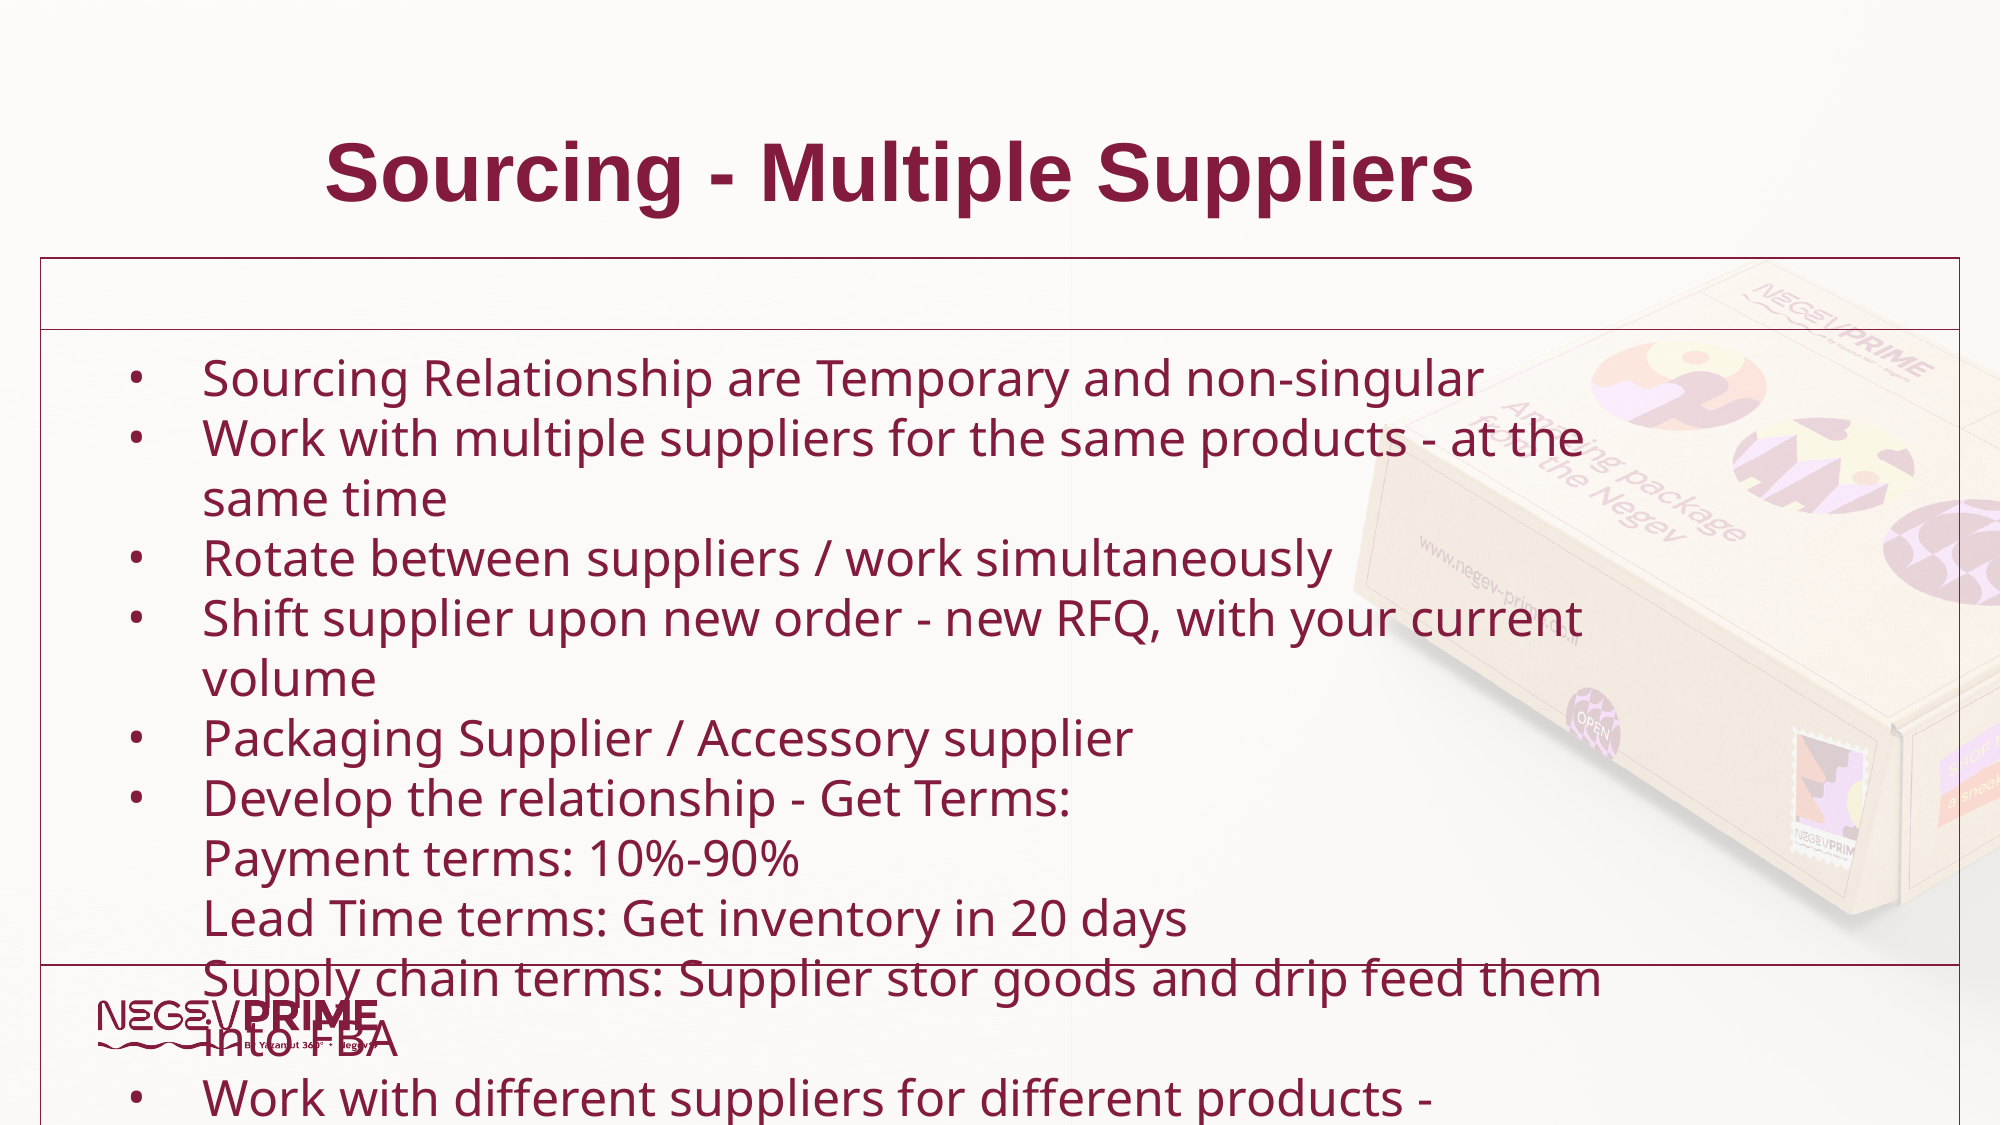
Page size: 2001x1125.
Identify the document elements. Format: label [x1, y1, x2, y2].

picture [97, 1000, 378, 1051]
text_box [0, 0, 2000, 1125]
